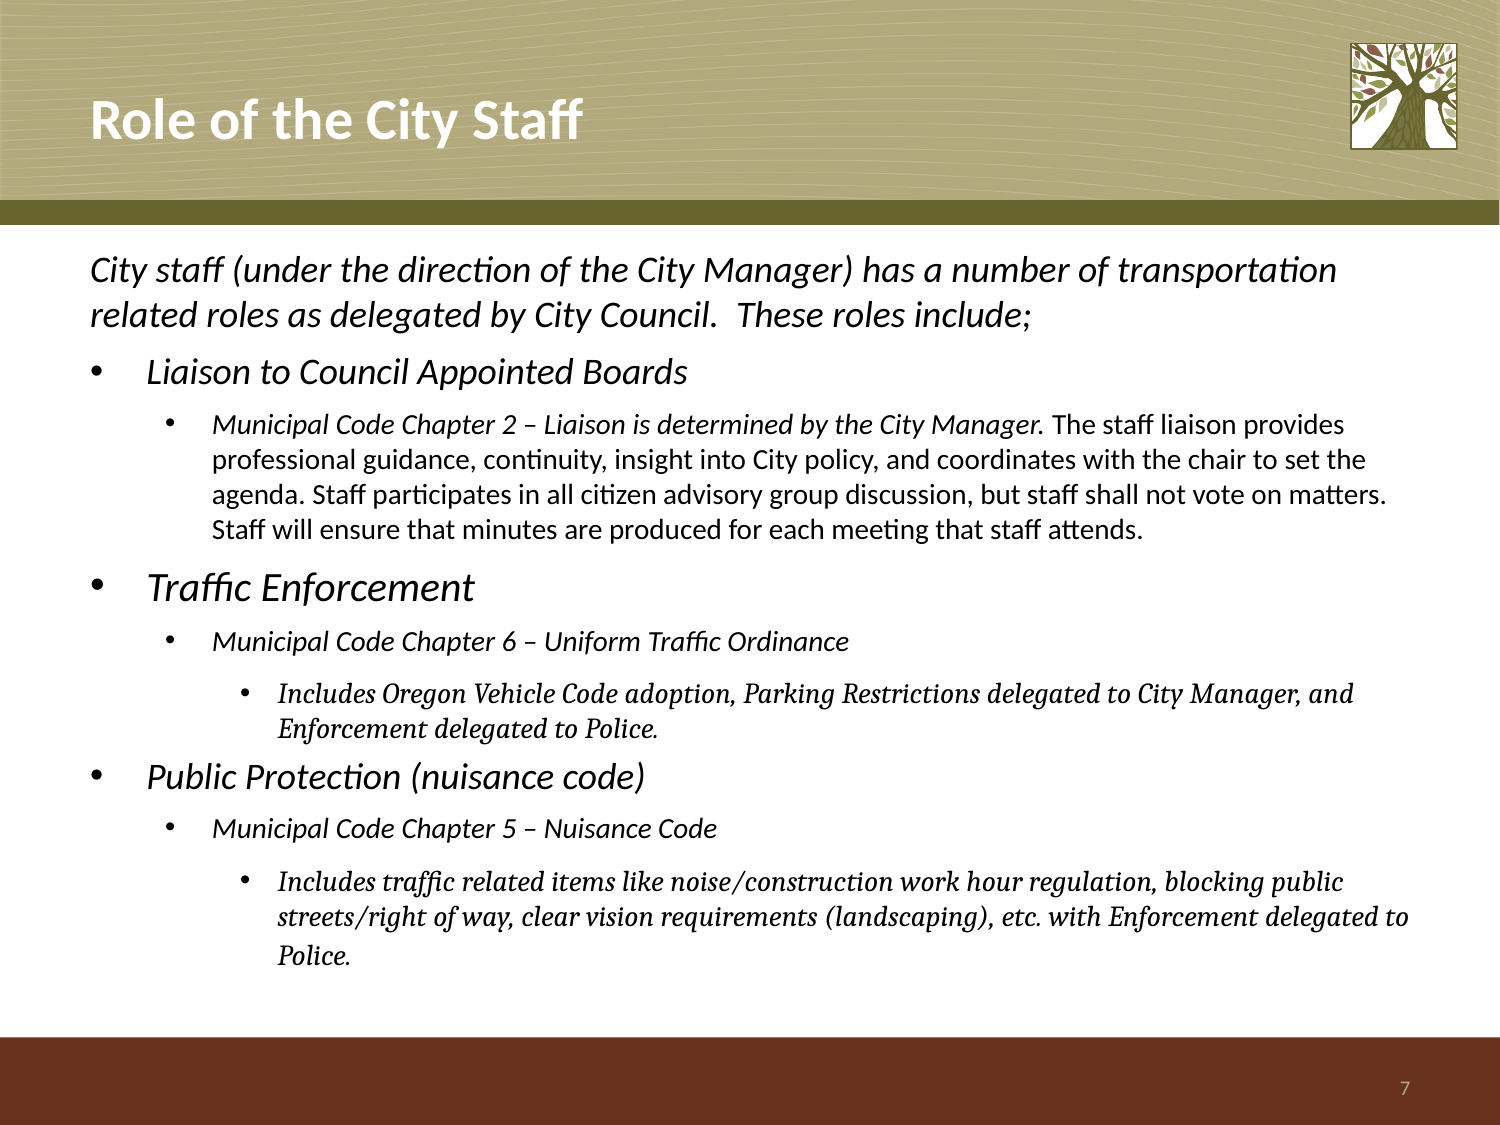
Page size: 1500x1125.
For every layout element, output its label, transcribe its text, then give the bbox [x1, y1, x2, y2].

picture [0, 0, 1500, 200]
title Role of the City Staff [75, 45, 1425, 188]
list City staff (under the direction of the City Manager) has a number of transportation related roles as delegated by City Council. These roles include; Liaison to Council Appointed Boards Municipal Code Chapter 2 – Liaison is determined by the City Manager. The staff liaison provides professional guidance, continuity, insight into City policy, and coordinates with the chair to set the agenda. Staff participates in all citizen advisory group discussion, but staff shall not vote on matters. Staff will ensure that minutes are produced for each meeting that staff attends. Traffic Enforcement Municipal Code Chapter 6 – Uniform Traffic Ordinance Includes Oregon Vehicle Code adoption, Parking Restrictions delegated to City Manager, and Enforcement delegated to Police. Public Protection (nuisance code) Municipal Code Chapter 5 – Nuisance Code Includes traffic related items like noise/construction work hour regulation, blocking public streets/right of way, clear vision requirements (landscaping), etc. with Enforcement delegated to Police. [75, 237, 1438, 1038]
